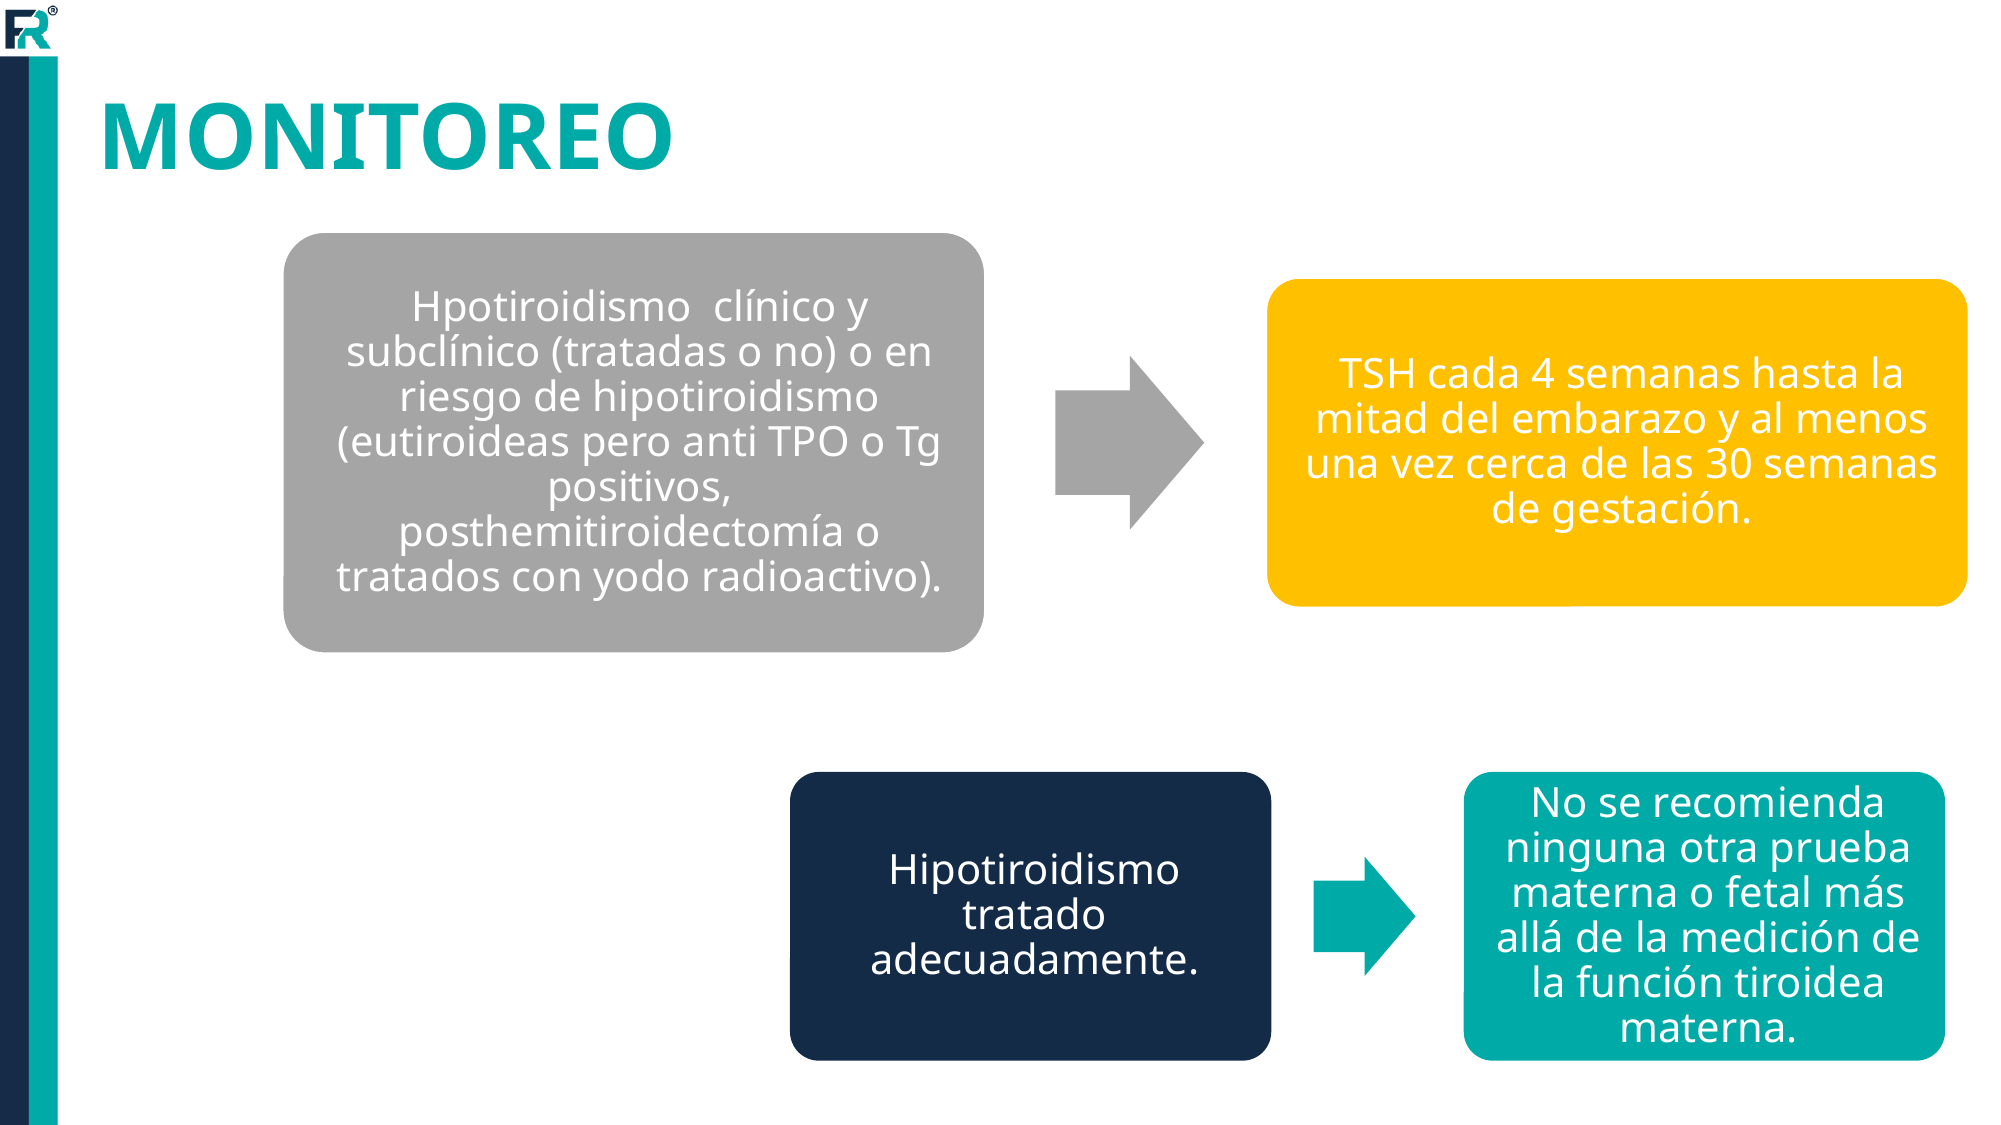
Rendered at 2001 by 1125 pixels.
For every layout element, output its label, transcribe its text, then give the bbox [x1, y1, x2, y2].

title MONITOREO [82, 31, 1808, 249]
picture [0, 0, 2001, 1125]
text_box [282, 169, 1969, 717]
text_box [789, 707, 1946, 1125]
